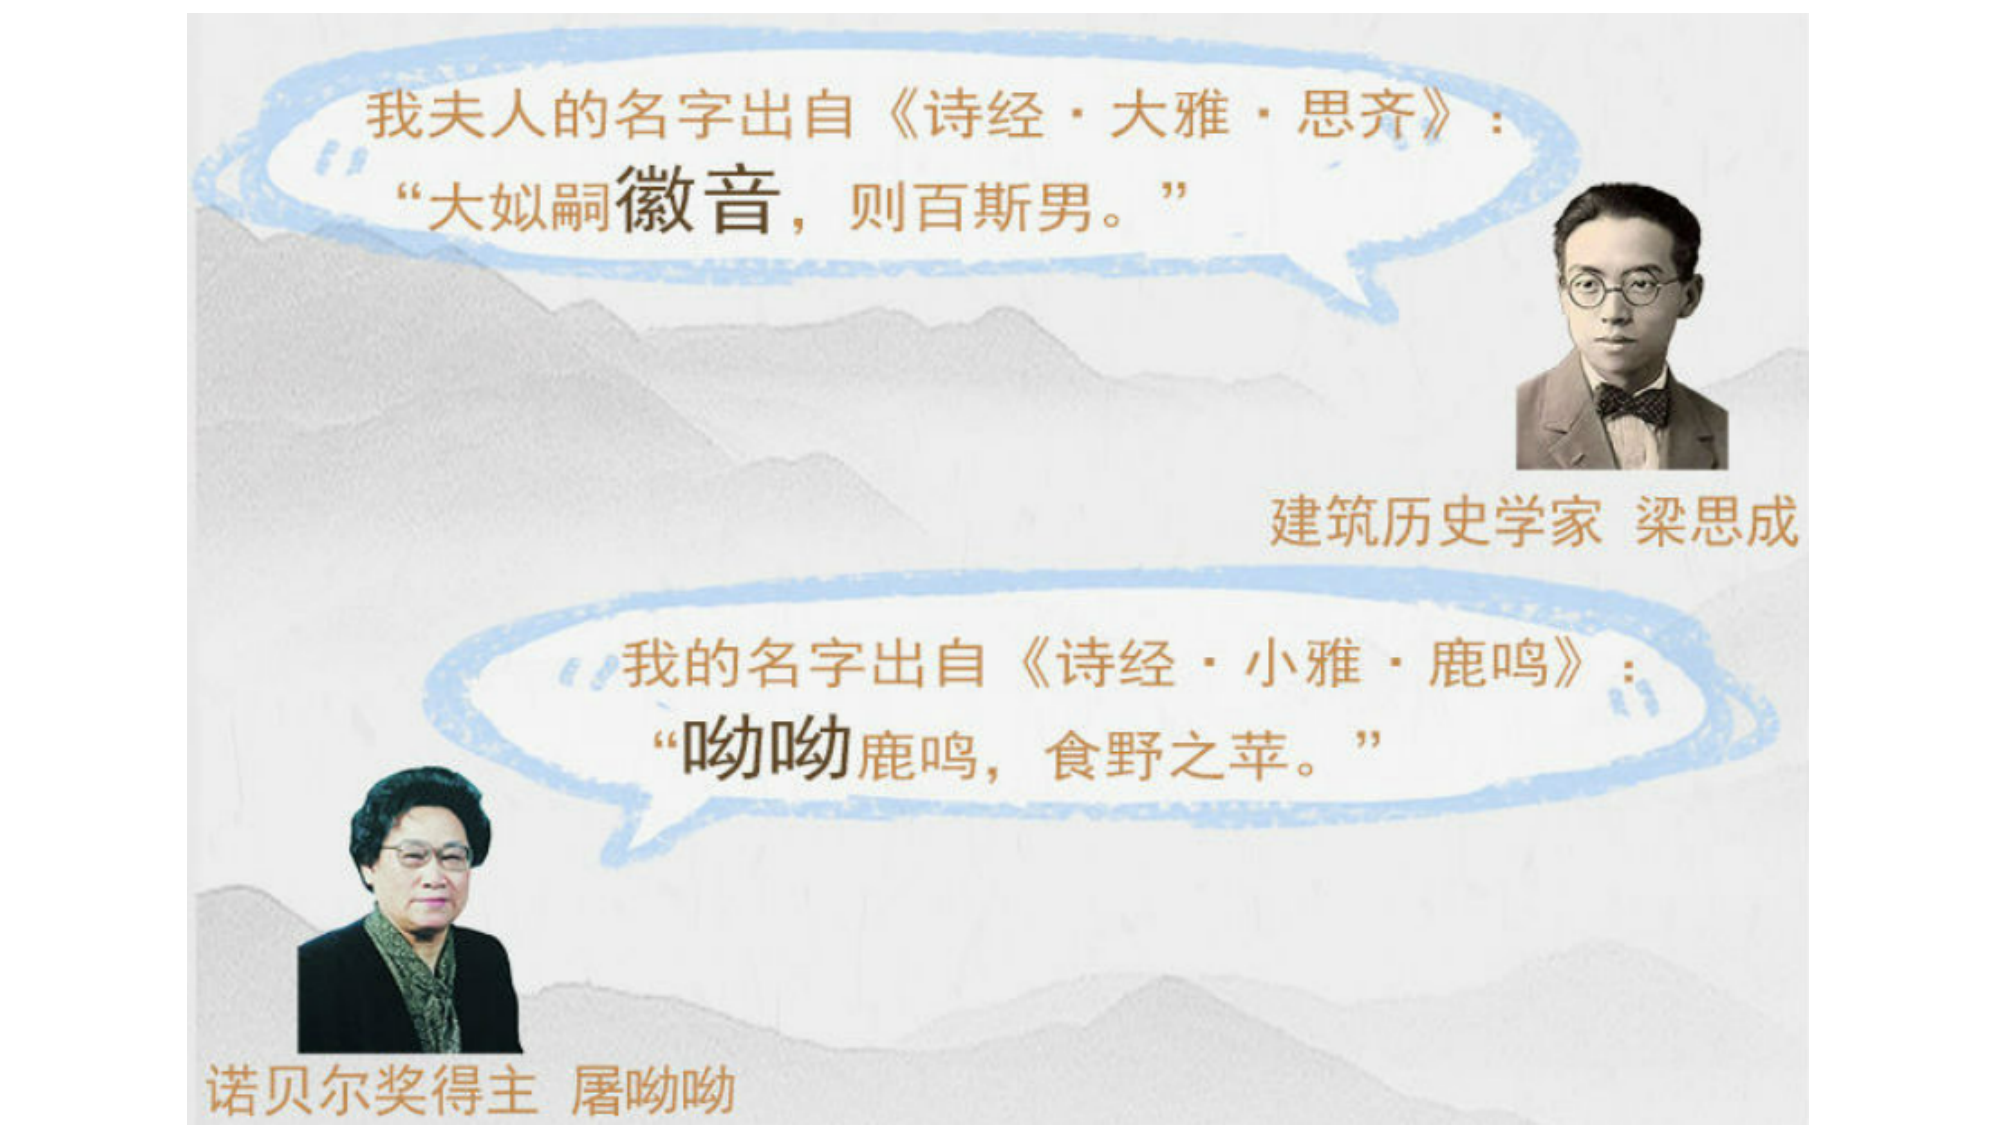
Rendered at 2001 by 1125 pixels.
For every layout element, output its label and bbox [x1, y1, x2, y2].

picture [186, 13, 1809, 1125]
